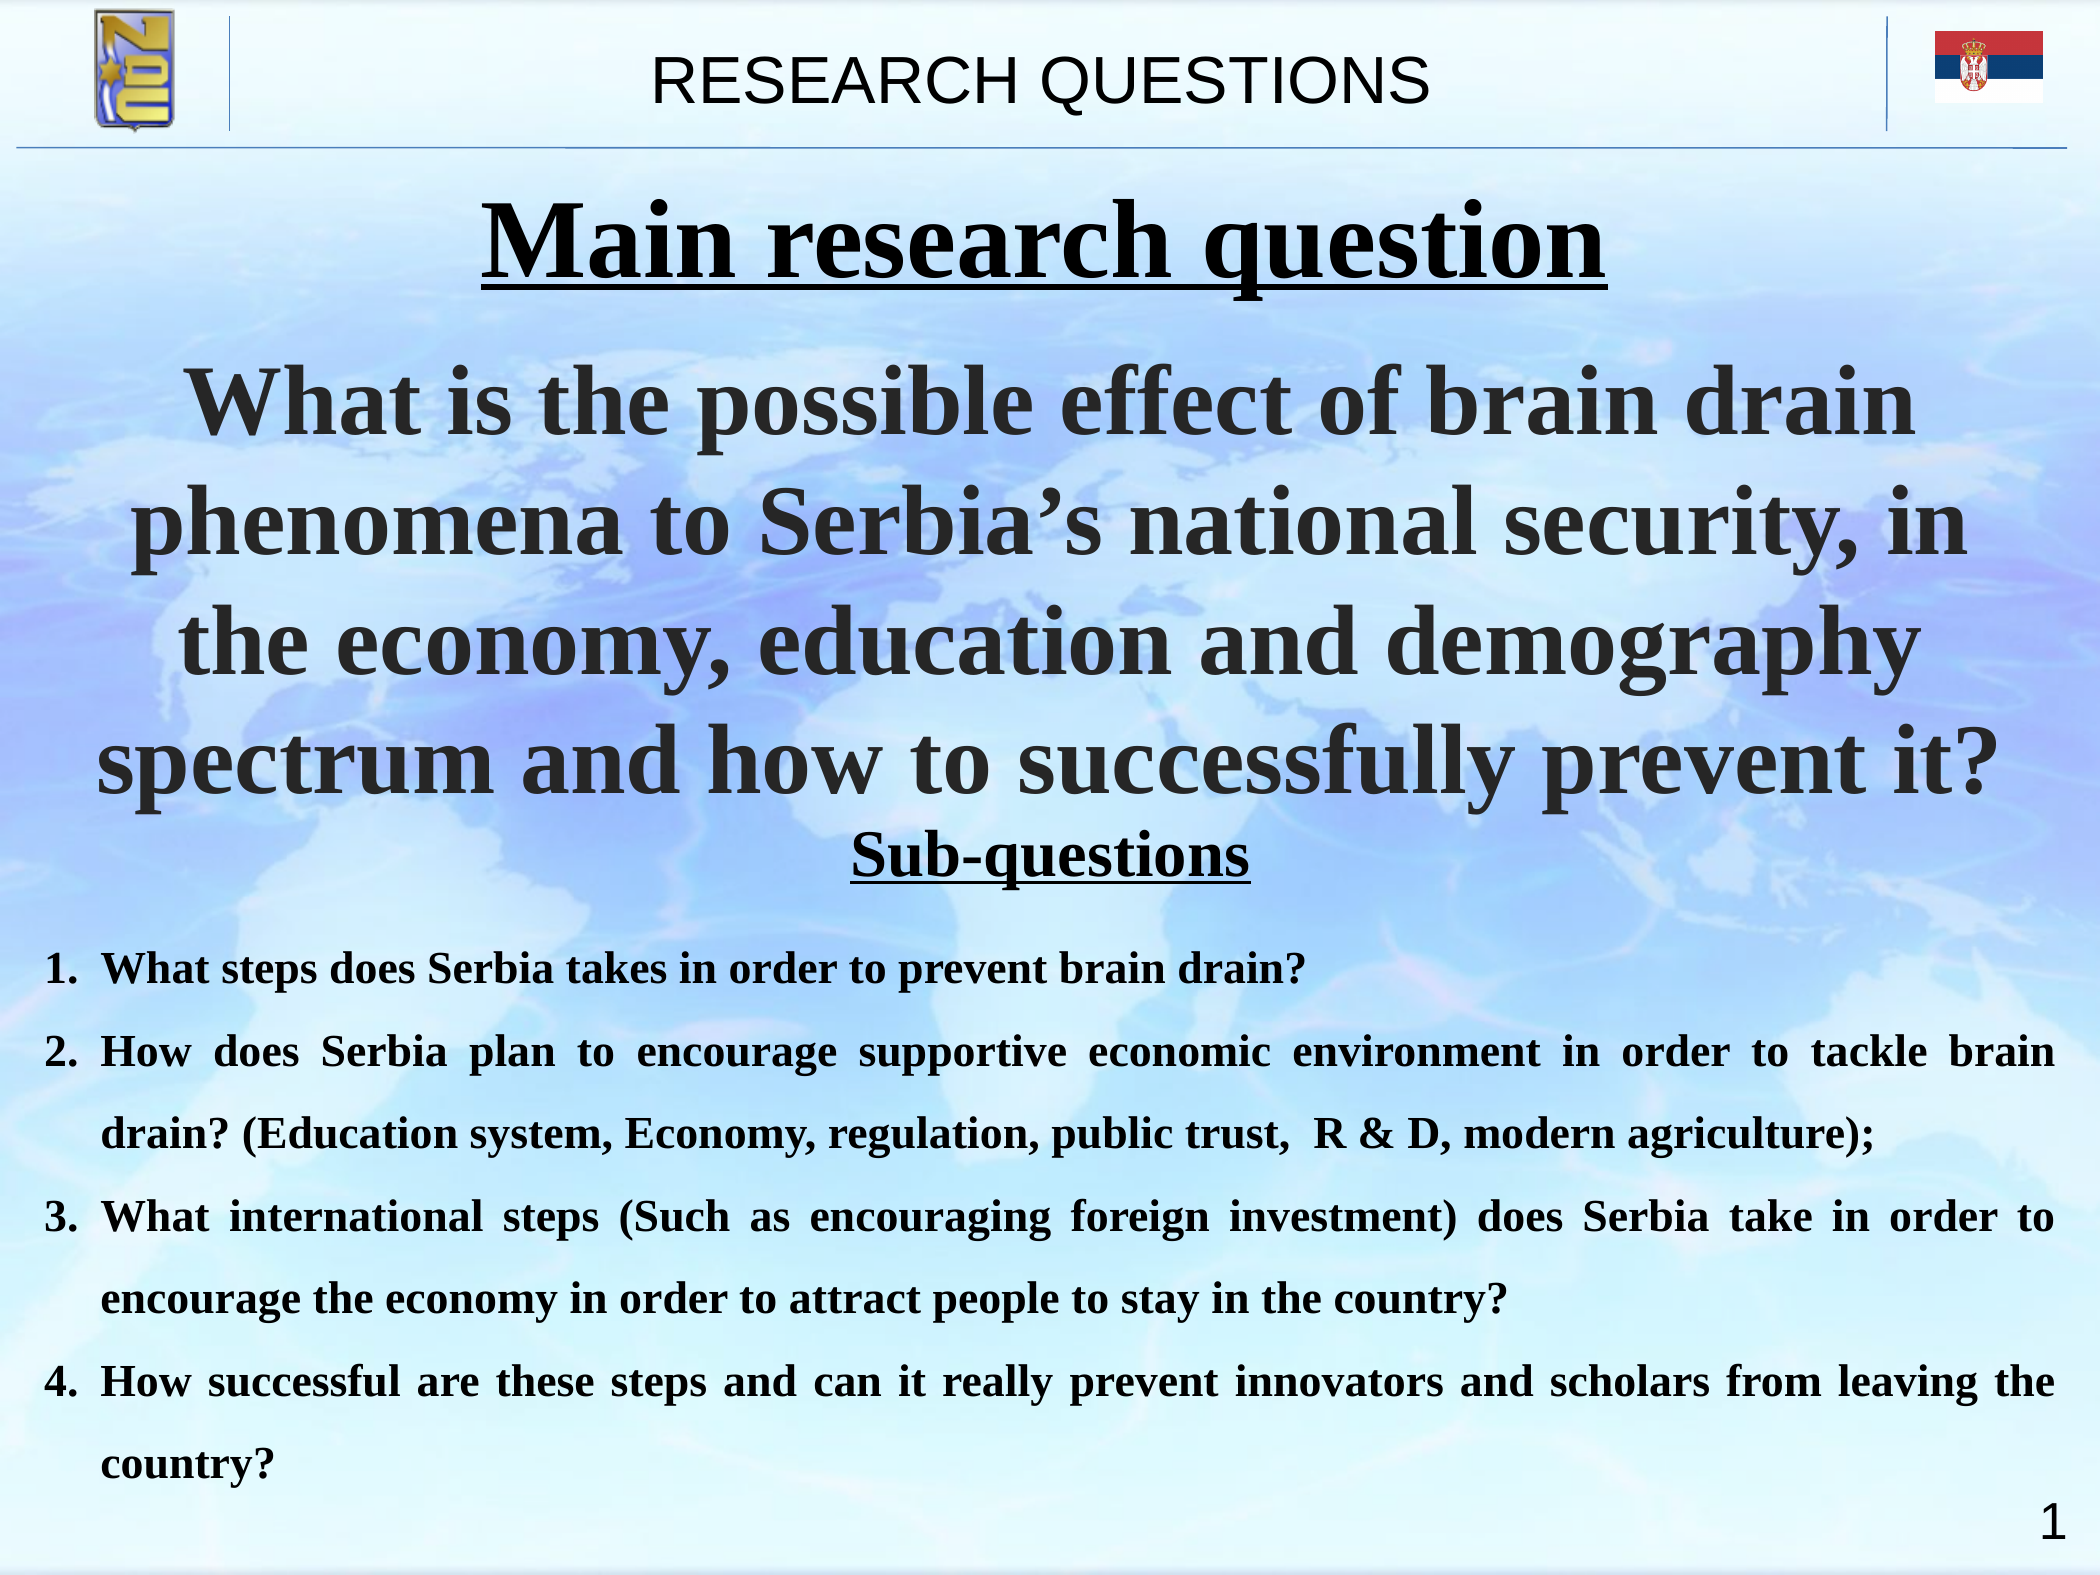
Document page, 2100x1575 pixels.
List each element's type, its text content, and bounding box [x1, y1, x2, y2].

text_box Main research question [465, 90, 1624, 308]
picture [93, 7, 176, 134]
text_box RESEARCH QUESTIONS [635, 29, 1448, 90]
text_box Sub-questions What steps does Serbia takes in order to prevent brain drain? How does Serbia plan to encourage supportive economic environment in order to tackle brain drain? (Education system, Economy, regulation, public trust, R & D, modern agriculture); What international steps (Such as encouraging foreign investment) does Serbia take in order to encourage the economy in order to attract people to stay in the country? How successful are these steps and can it really prevent innovators and scholars from leaving the country? [29, 686, 2072, 1496]
text_box What is the possible effect of brain drain phenomena to Serbia’s national security, in the economy, education and demography spectrum and how to successfully prevent it? [47, 326, 2054, 822]
picture [1935, 31, 2043, 103]
table_cell [0, 0, 2100, 1575]
slide_number 1 [1907, 1480, 2083, 1565]
